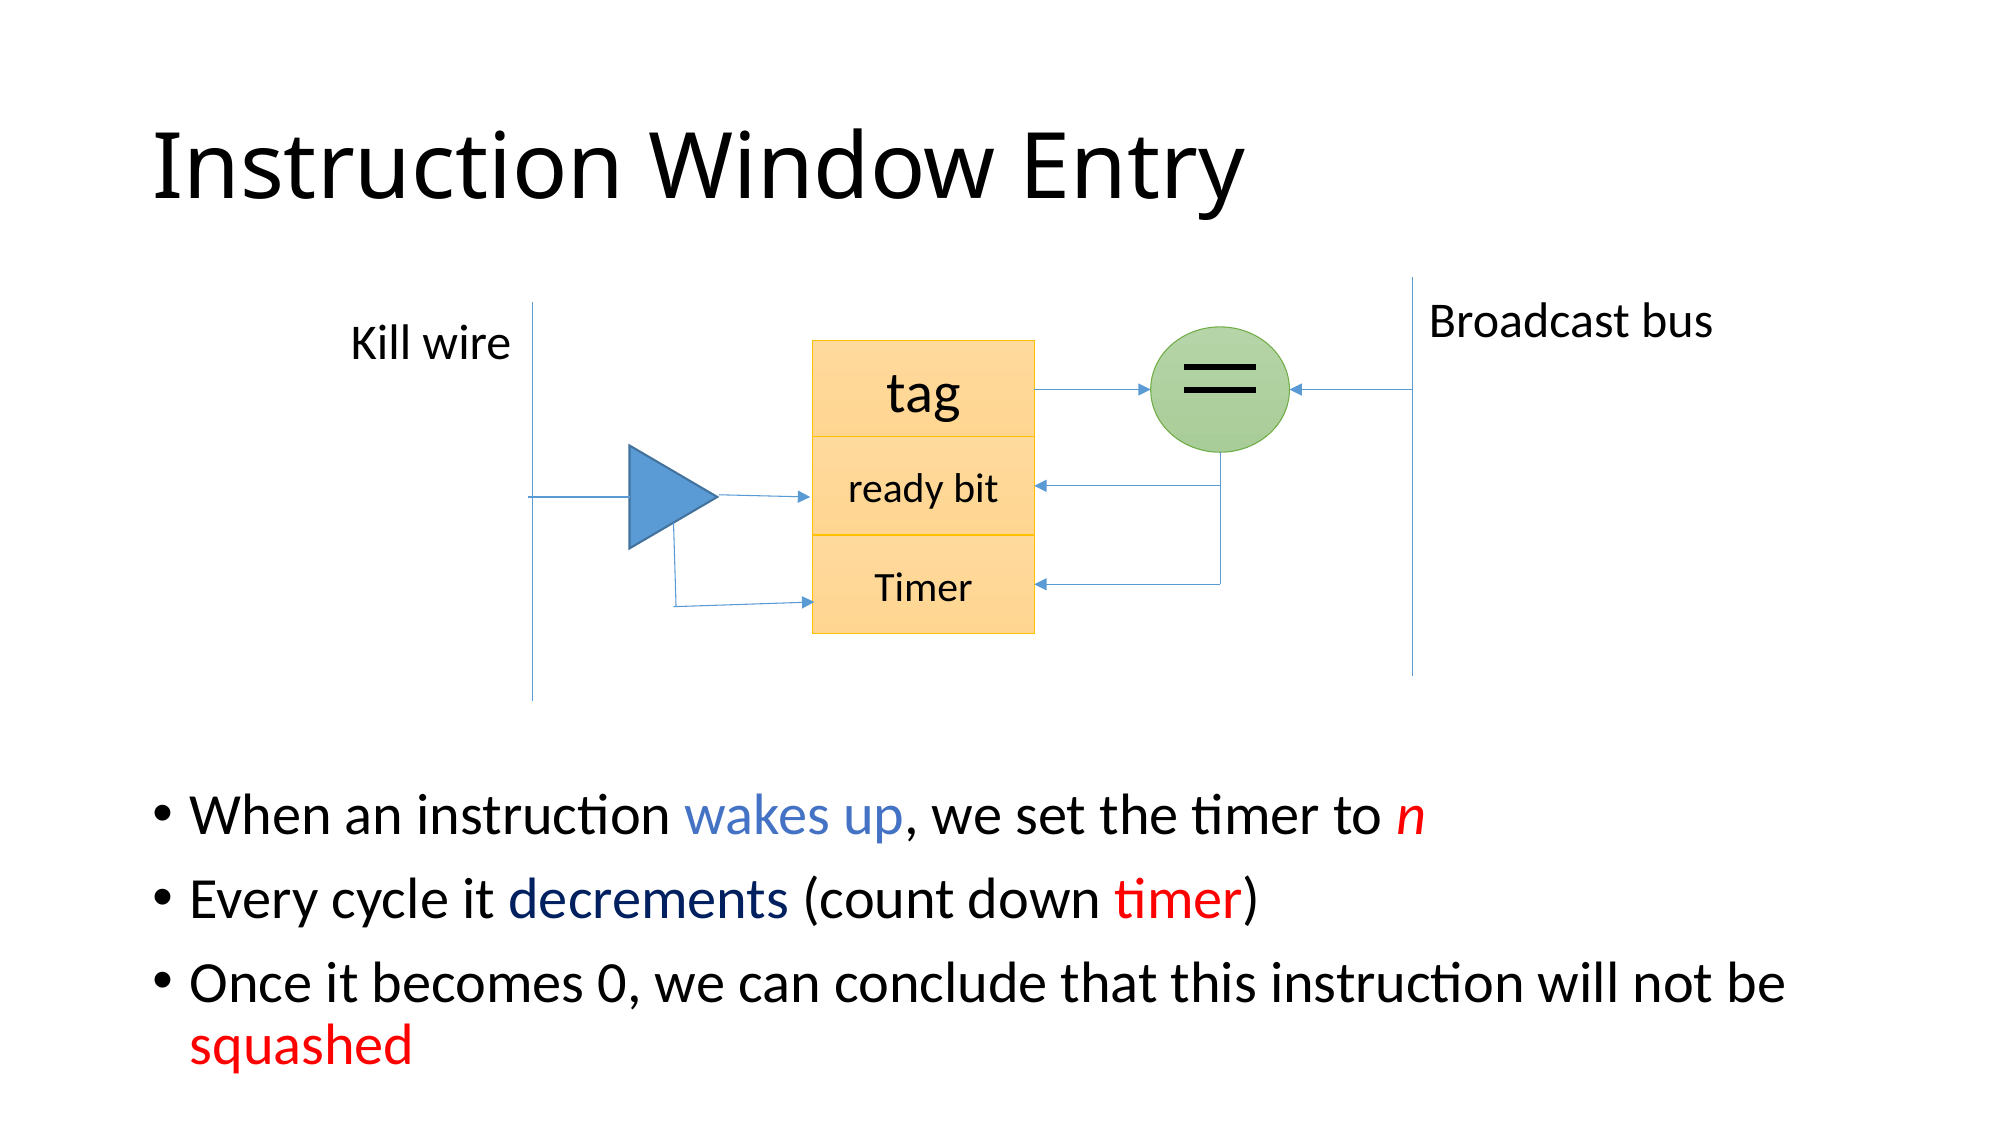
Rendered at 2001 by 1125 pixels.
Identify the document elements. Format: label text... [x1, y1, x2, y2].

text_box Kill wire [336, 302, 527, 378]
title Instruction Window Entry [137, 59, 1863, 278]
text_box [1150, 326, 1290, 453]
text_box ready bit [812, 436, 1035, 535]
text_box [673, 601, 815, 607]
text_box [673, 522, 677, 601]
text_box [628, 443, 720, 551]
text_box Timer [812, 535, 1035, 634]
list When an instruction wakes up, we set the timer to n Every cycle it decrements (count down timer) Once it becomes 0, we can conclude that this instruction will not be squashed [137, 776, 1863, 1095]
text_box tag [812, 340, 1035, 436]
text_box Broadcast bus [1414, 279, 1729, 355]
